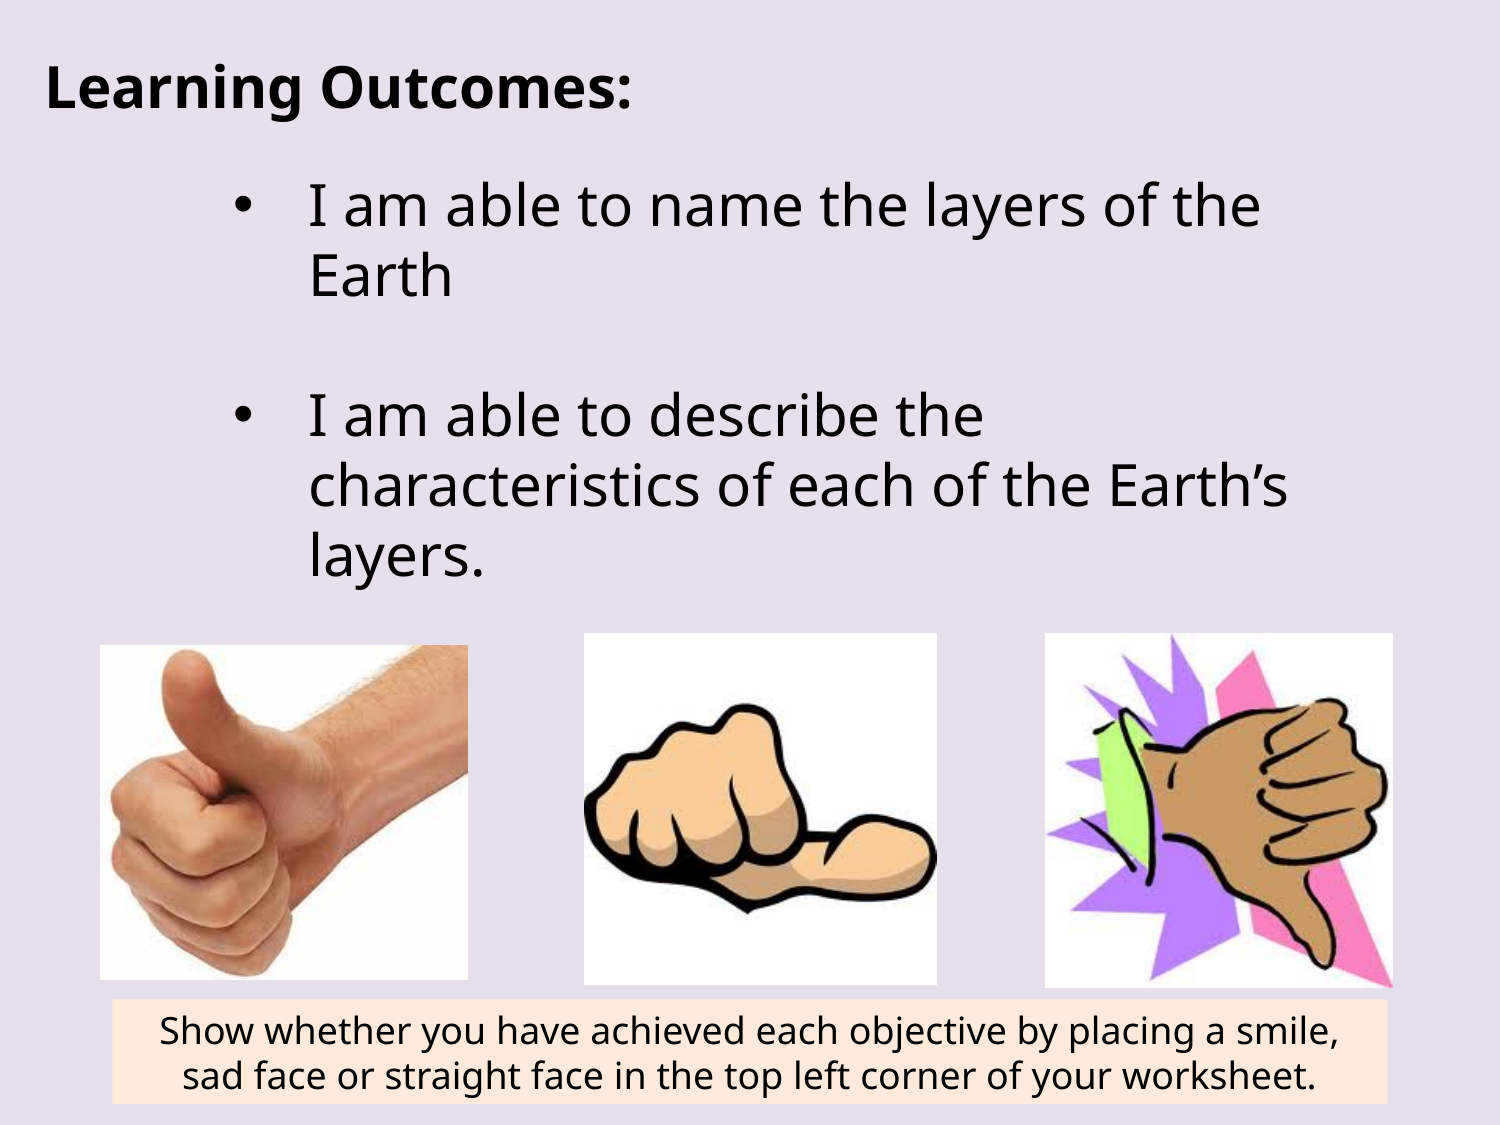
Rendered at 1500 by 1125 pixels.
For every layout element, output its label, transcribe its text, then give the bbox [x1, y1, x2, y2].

text_box Learning Outcomes: [29, 42, 1489, 163]
text_box Show whether you have achieved each objective by placing a smile, sad face or straight face in the top left corner of your worksheet. [112, 999, 1388, 1105]
text_box I am able to name the layers of the Earth I am able to describe the characteristics of each of the Earth’s layers. [218, 160, 1365, 596]
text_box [100, 632, 1393, 989]
